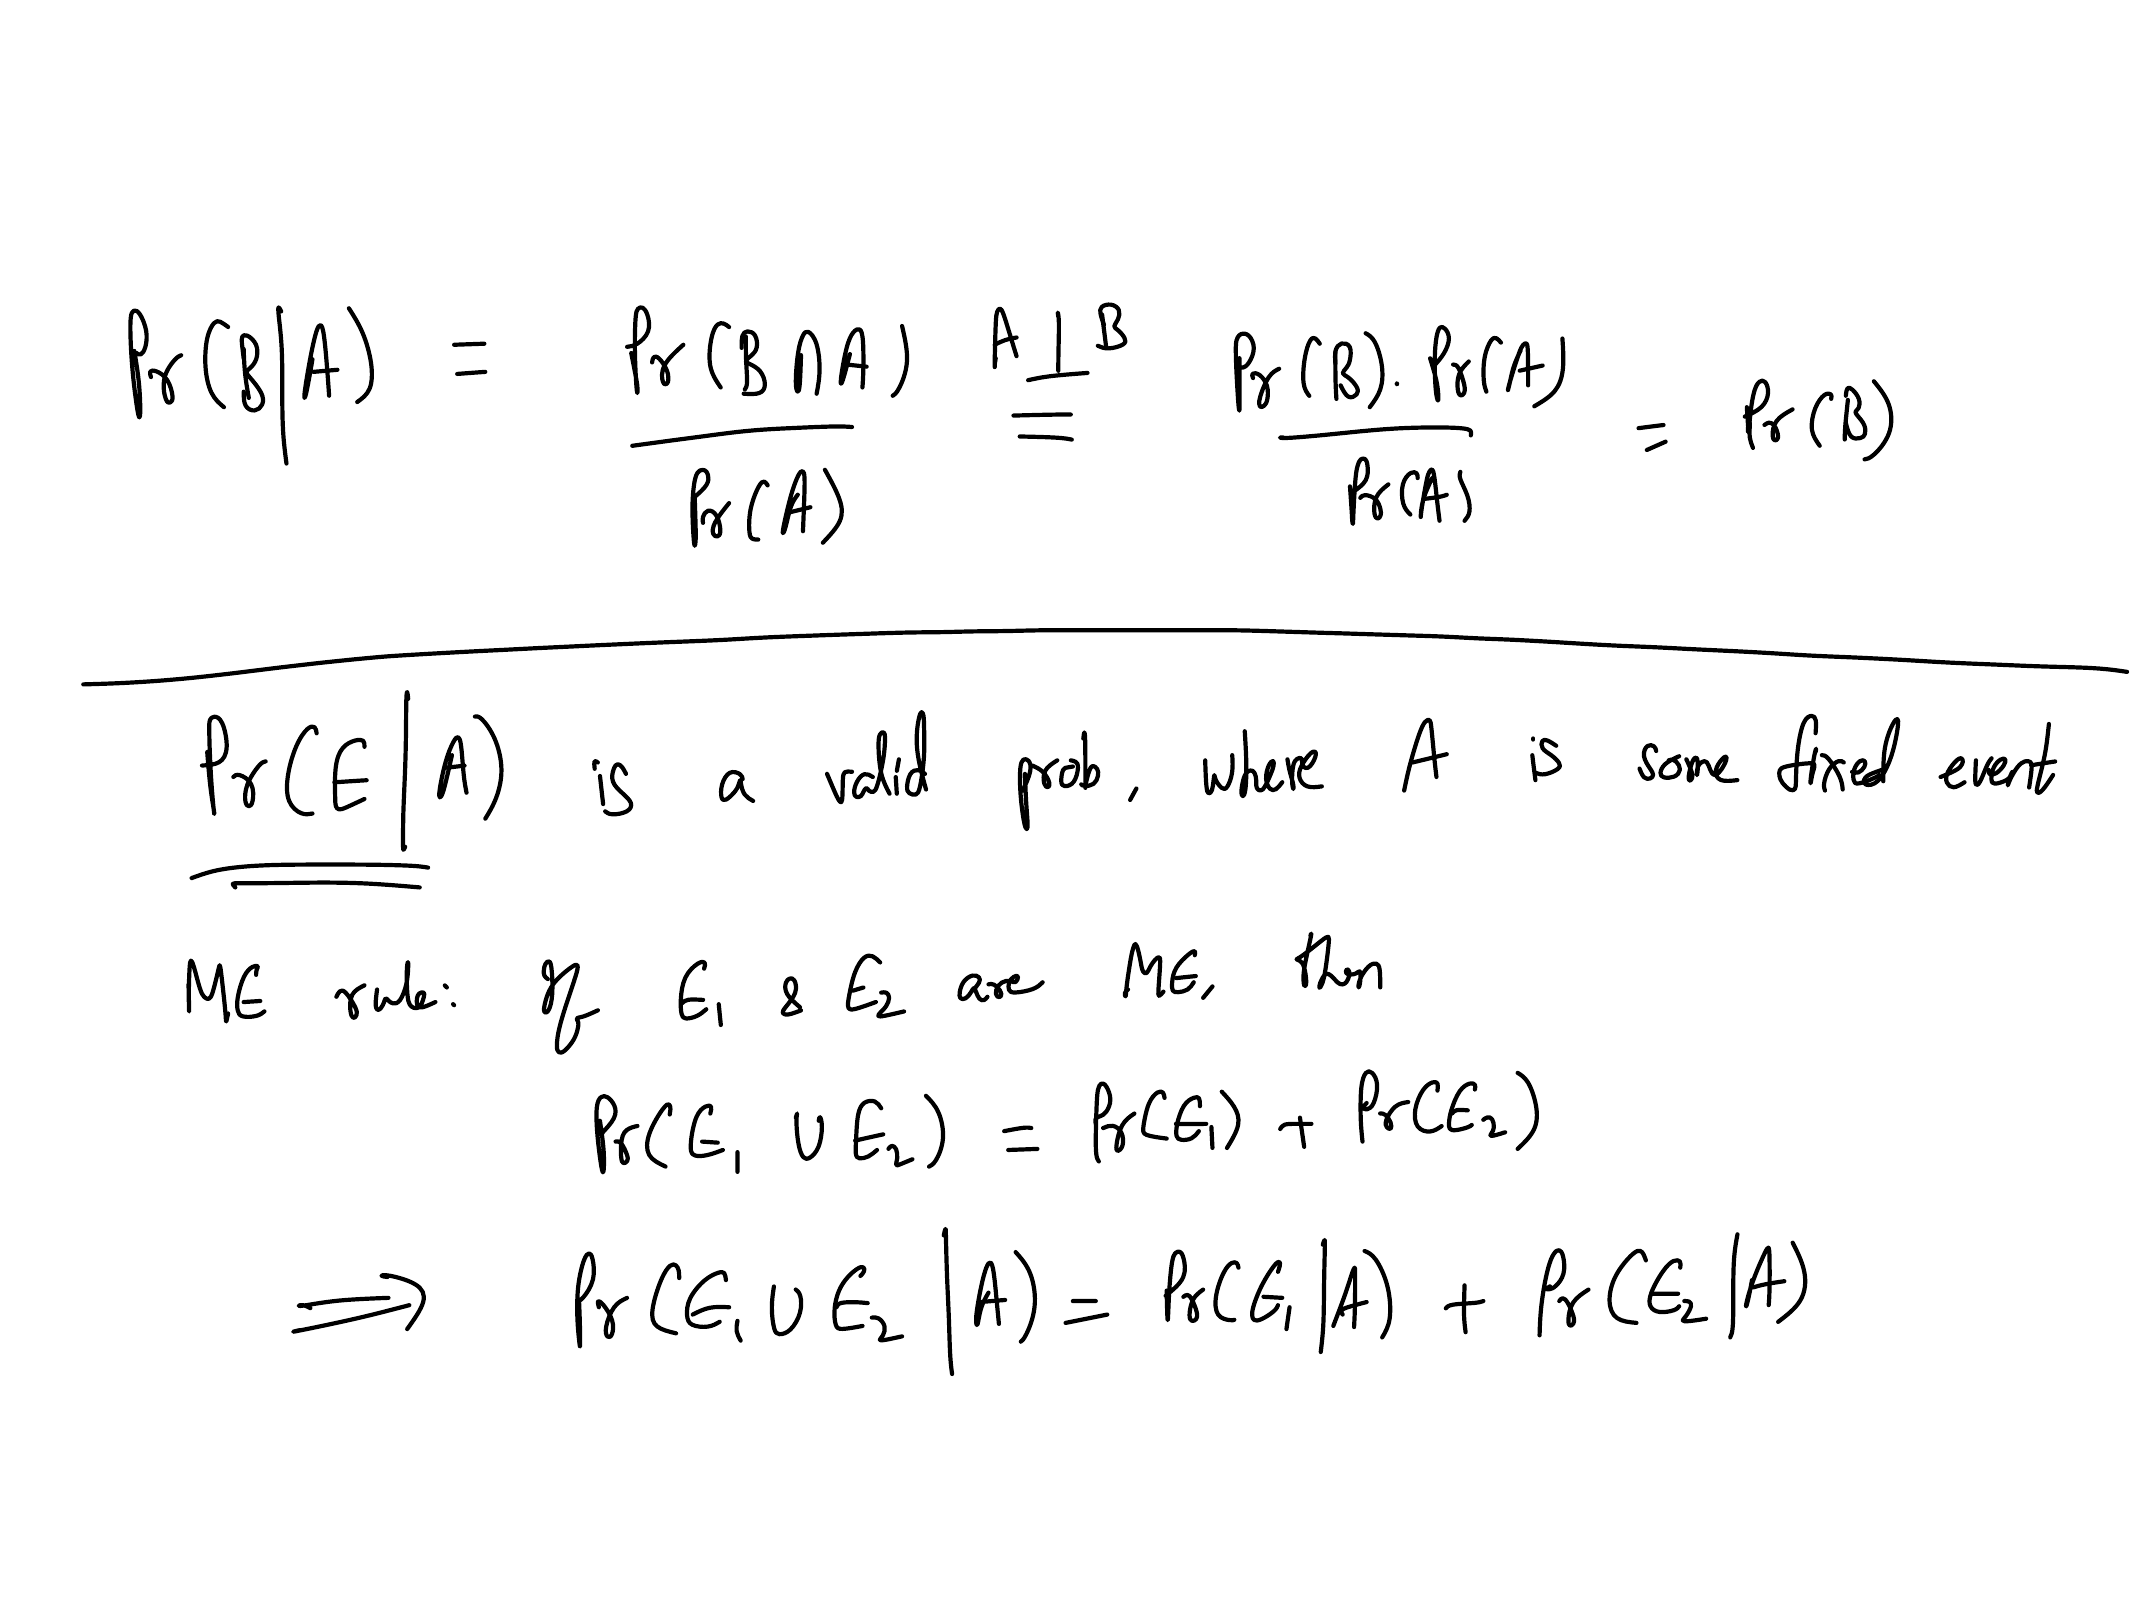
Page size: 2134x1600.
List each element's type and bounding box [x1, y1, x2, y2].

text_box [83, 304, 2128, 1375]
